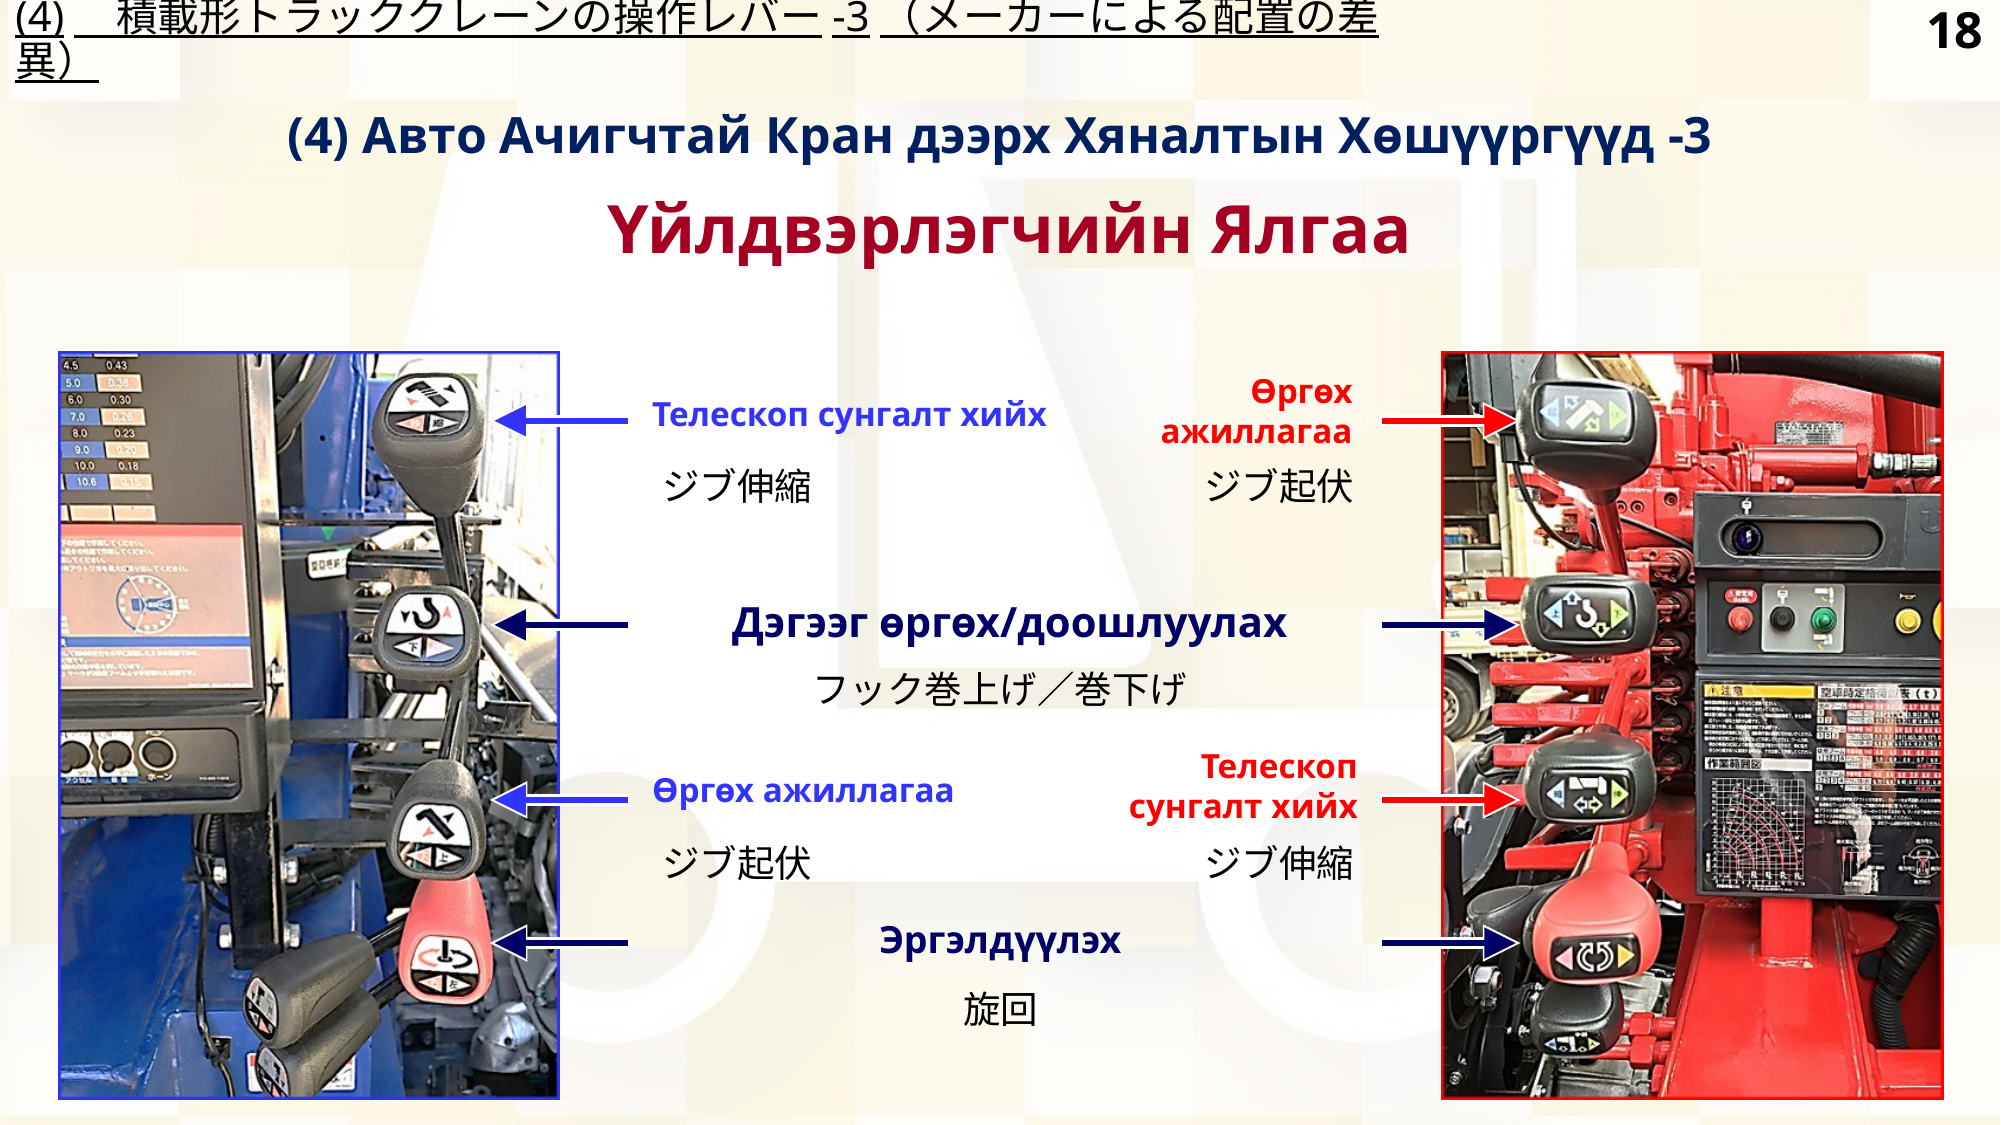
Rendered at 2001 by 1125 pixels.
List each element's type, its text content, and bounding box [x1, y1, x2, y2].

picture [58, 351, 560, 1100]
text_box Дэгээг өргөх/доошлуулах [637, 588, 1383, 653]
text_box ジブ伸縮 [647, 455, 827, 516]
text_box Эргэлдүүлэх [668, 908, 1333, 968]
text_box 旋回 [948, 978, 1054, 1039]
text_box ジブ伸縮 [1189, 832, 1369, 893]
text_box Өргөх ажиллагаа [637, 762, 1034, 817]
text_box Өргөх ажиллагаа [1049, 362, 1368, 458]
text_box (4) 積載形トラッククレーンの操作レバー-3（メーカーによる配置の差異） [0, 6, 1439, 76]
picture [1441, 351, 1944, 1100]
slide_number 17 [1548, 2, 1999, 63]
text_box Телескоп сунгалт хийх [1076, 738, 1373, 833]
text_box Телескоп сунгалт хийх [637, 385, 1049, 441]
text_box ジブ起伏 [1189, 455, 1369, 516]
text_box (4) Авто Ачигчтай Кран дээрх Хяналтын Хөшүүргүүд -3 Үйлдвэрлэгчийн Ялгаа [18, 90, 1982, 284]
text_box フック巻上げ／巻下げ [797, 658, 1203, 718]
text_box ジブ起伏 [647, 832, 827, 893]
